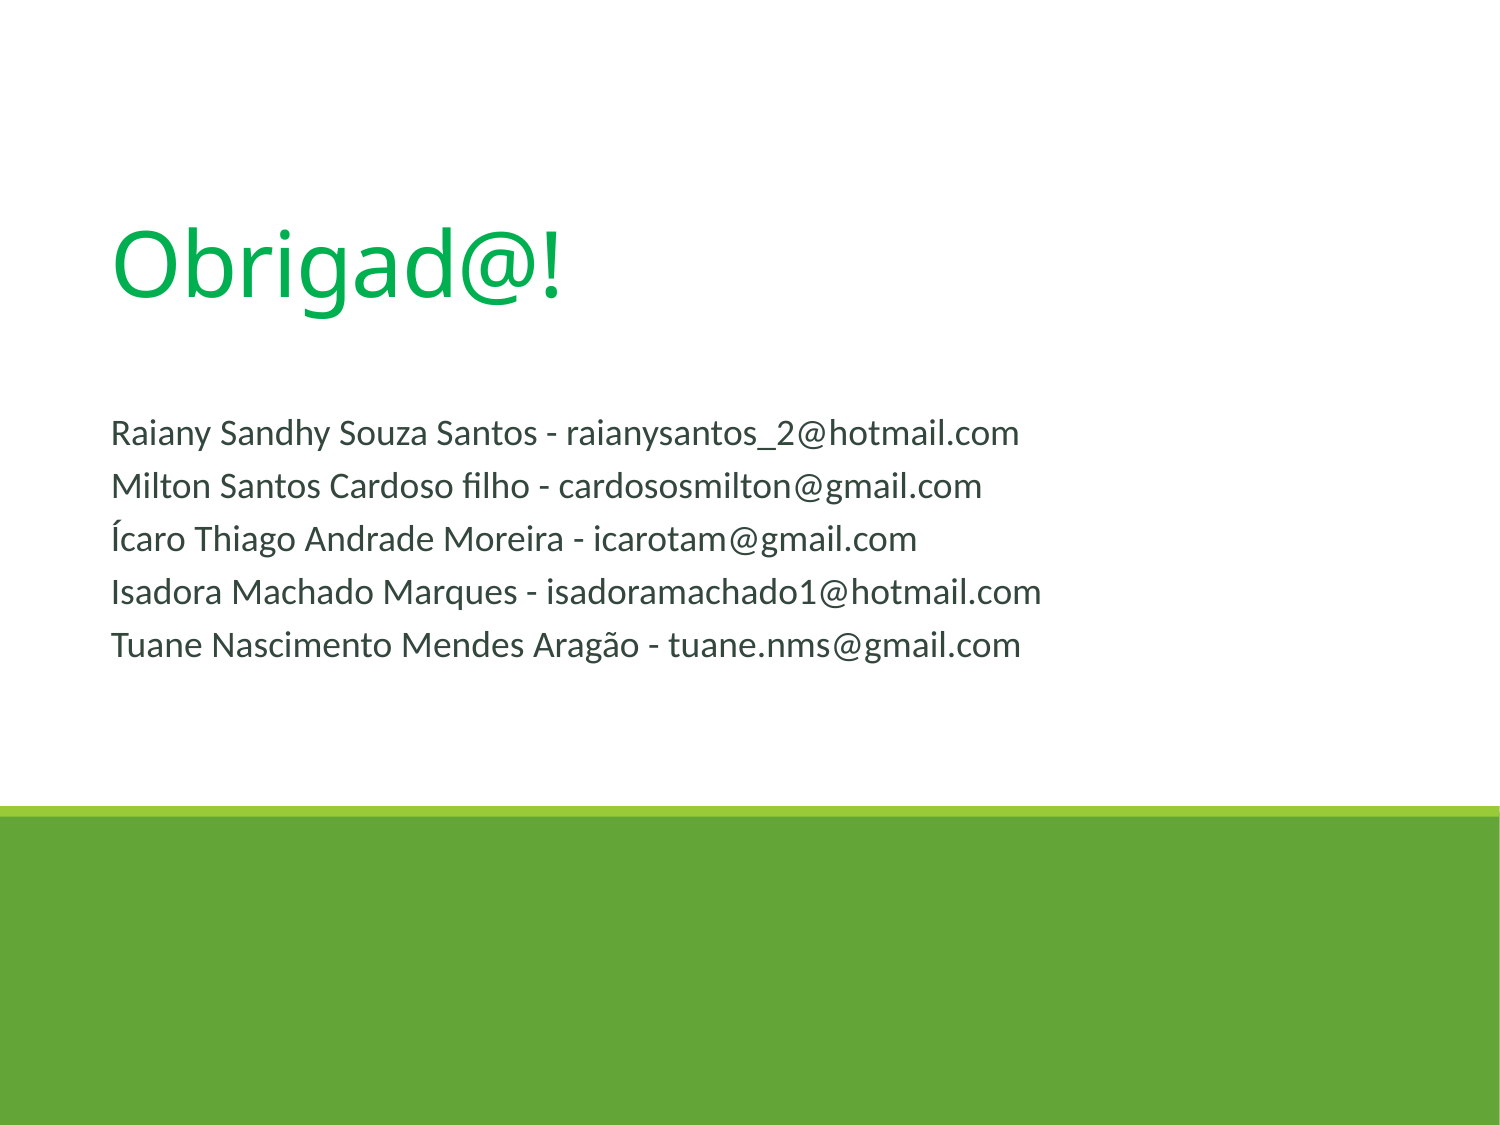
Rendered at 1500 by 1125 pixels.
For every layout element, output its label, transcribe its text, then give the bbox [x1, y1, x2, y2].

list Raiany Sandhy Souza Santos - raianysantos_2@hotmail.com Milton Santos Cardoso filho - cardososmilton@gmail.com Ícaro Thiago Andrade Moreira - icarotam@gmail.com Isadora Machado Marques - isadoramachado1@hotmail.com Tuane Nascimento Mendes Aragão - tuane.nms@gmail.com [95, 412, 1341, 795]
title Obrigad@! [95, 181, 1341, 317]
